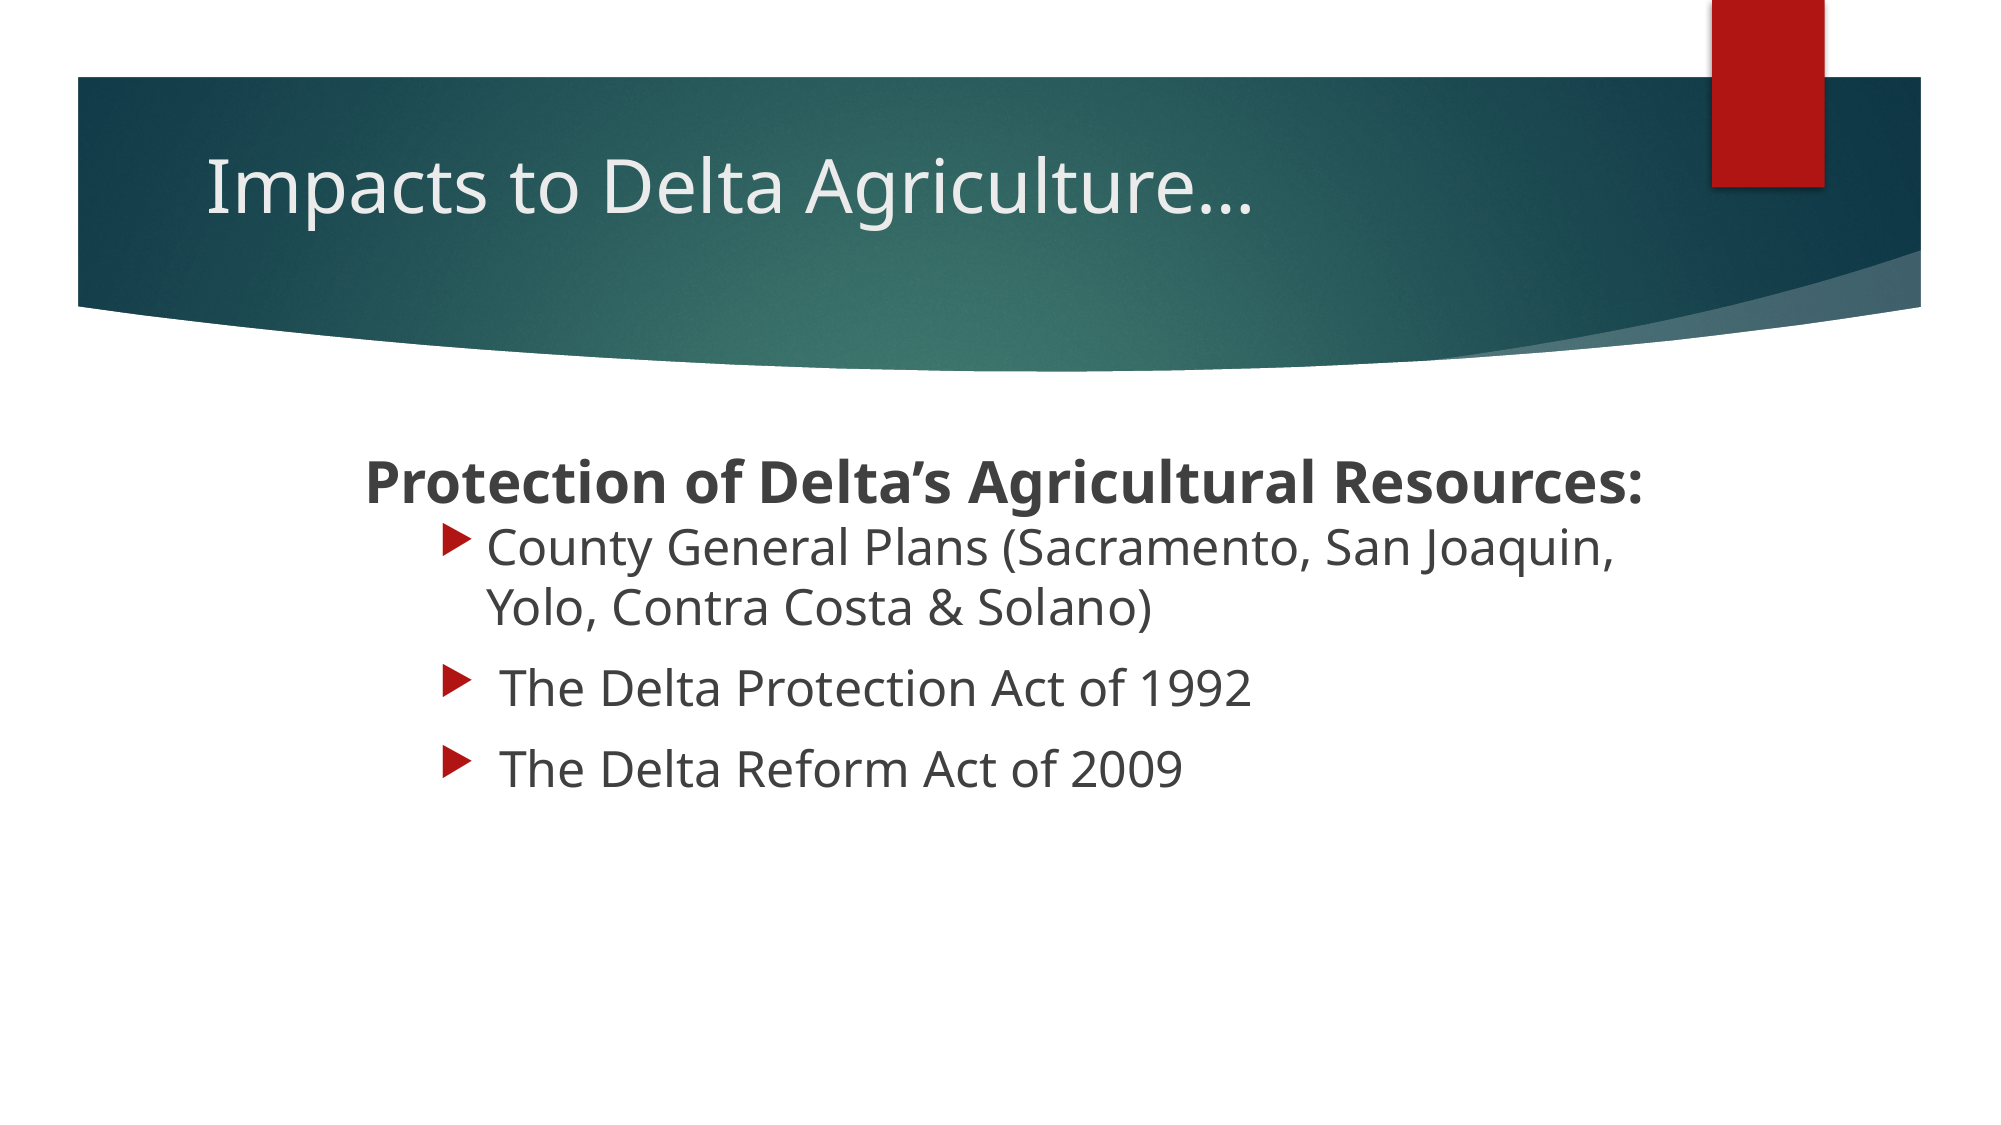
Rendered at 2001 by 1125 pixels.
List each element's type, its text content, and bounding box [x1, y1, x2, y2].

title Impacts to Delta Agriculture… [191, 125, 1640, 242]
list Protection of Delta’s Agricultural Resources: County General Plans (Sacramento, San Joaquin, Yolo, Contra Costa & Solano) The Delta Protection Act of 1992 The Delta Reform Act of 2009 [349, 403, 1685, 1000]
